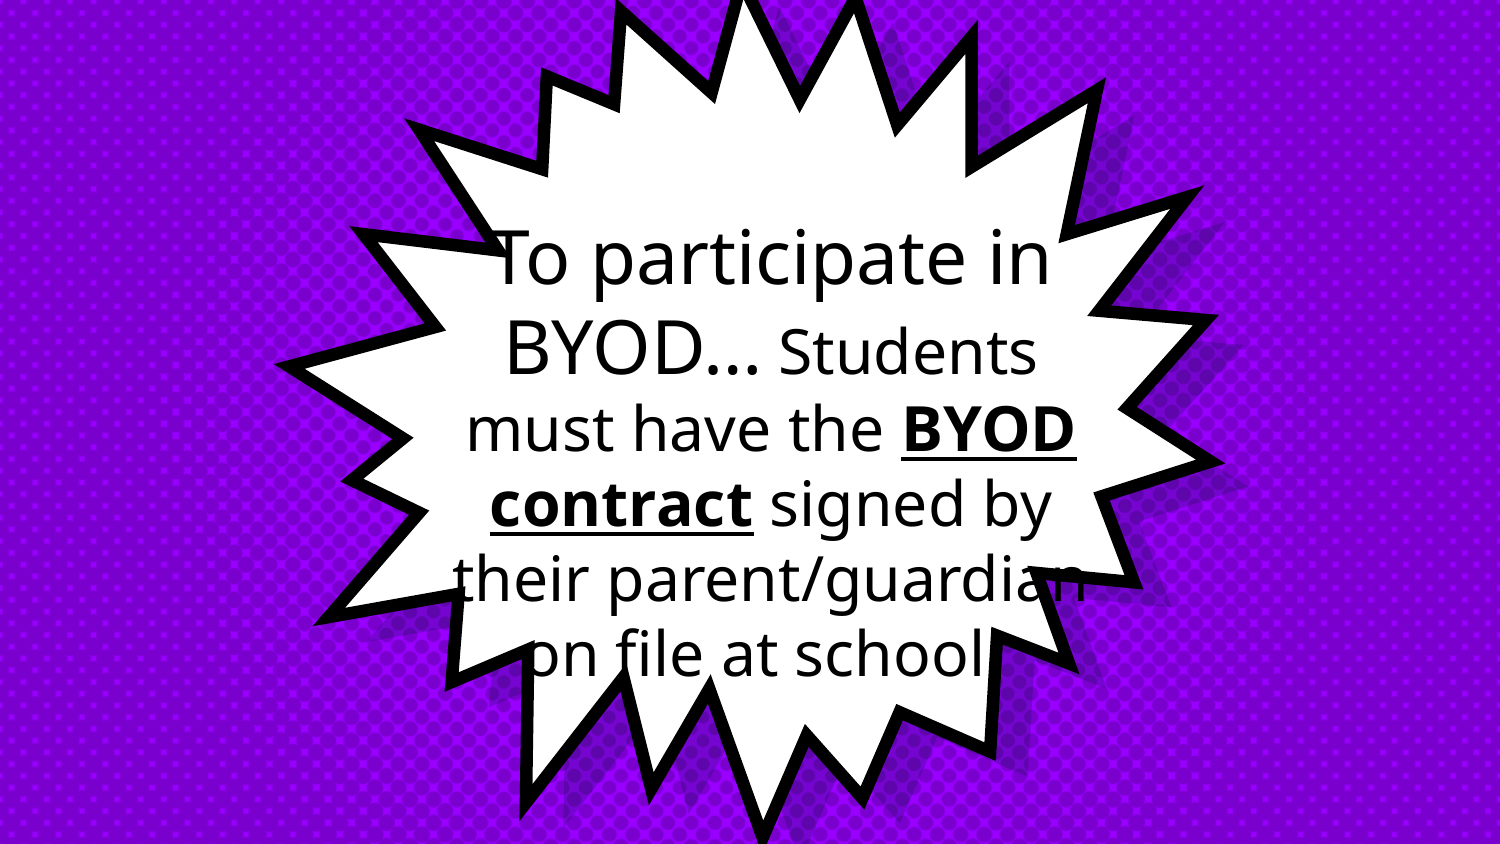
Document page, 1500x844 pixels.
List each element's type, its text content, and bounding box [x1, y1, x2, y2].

list To participate in BYOD… Students must have the BYOD contract signed by their parent/guardian on file at school. [412, 252, 1130, 646]
